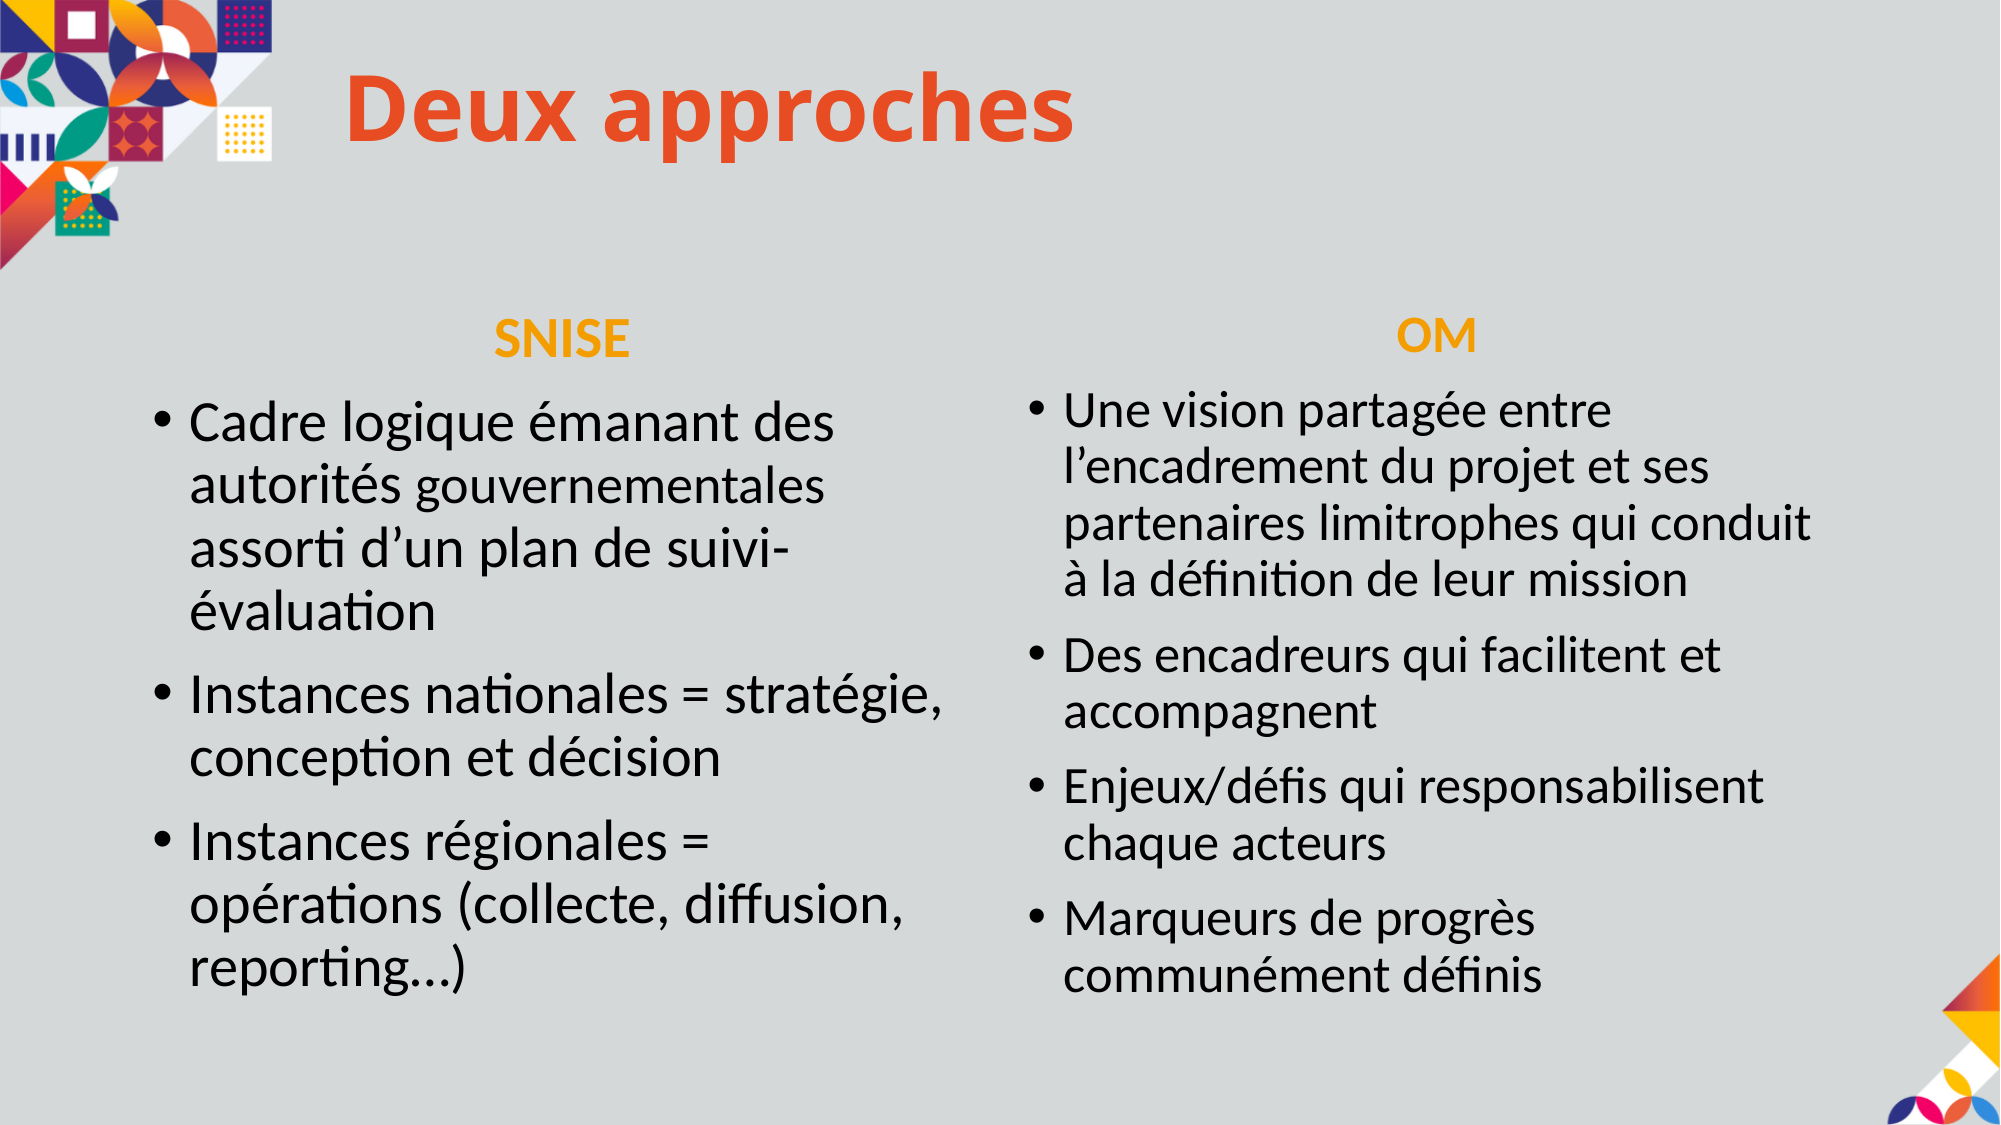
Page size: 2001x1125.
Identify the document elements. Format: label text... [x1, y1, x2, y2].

list OM Une vision partagée entre l’encadrement du projet et ses partenaires limitrophes qui conduit à la définition de leur mission Des encadreurs qui facilitent et accompagnent Enjeux/défis qui responsabilisent chaque acteurs Marqueurs de progrès communément définis [1012, 299, 1863, 1014]
list SNISE Cadre logique émanant des autorités gouvernementales assorti d’un plan de suivi-évaluation Instances nationales = stratégie, conception et décision Instances régionales = opérations (collecte, diffusion, reporting…) [137, 299, 988, 1014]
title Deux approches [327, 3, 1338, 221]
picture [0, 0, 2000, 1125]
